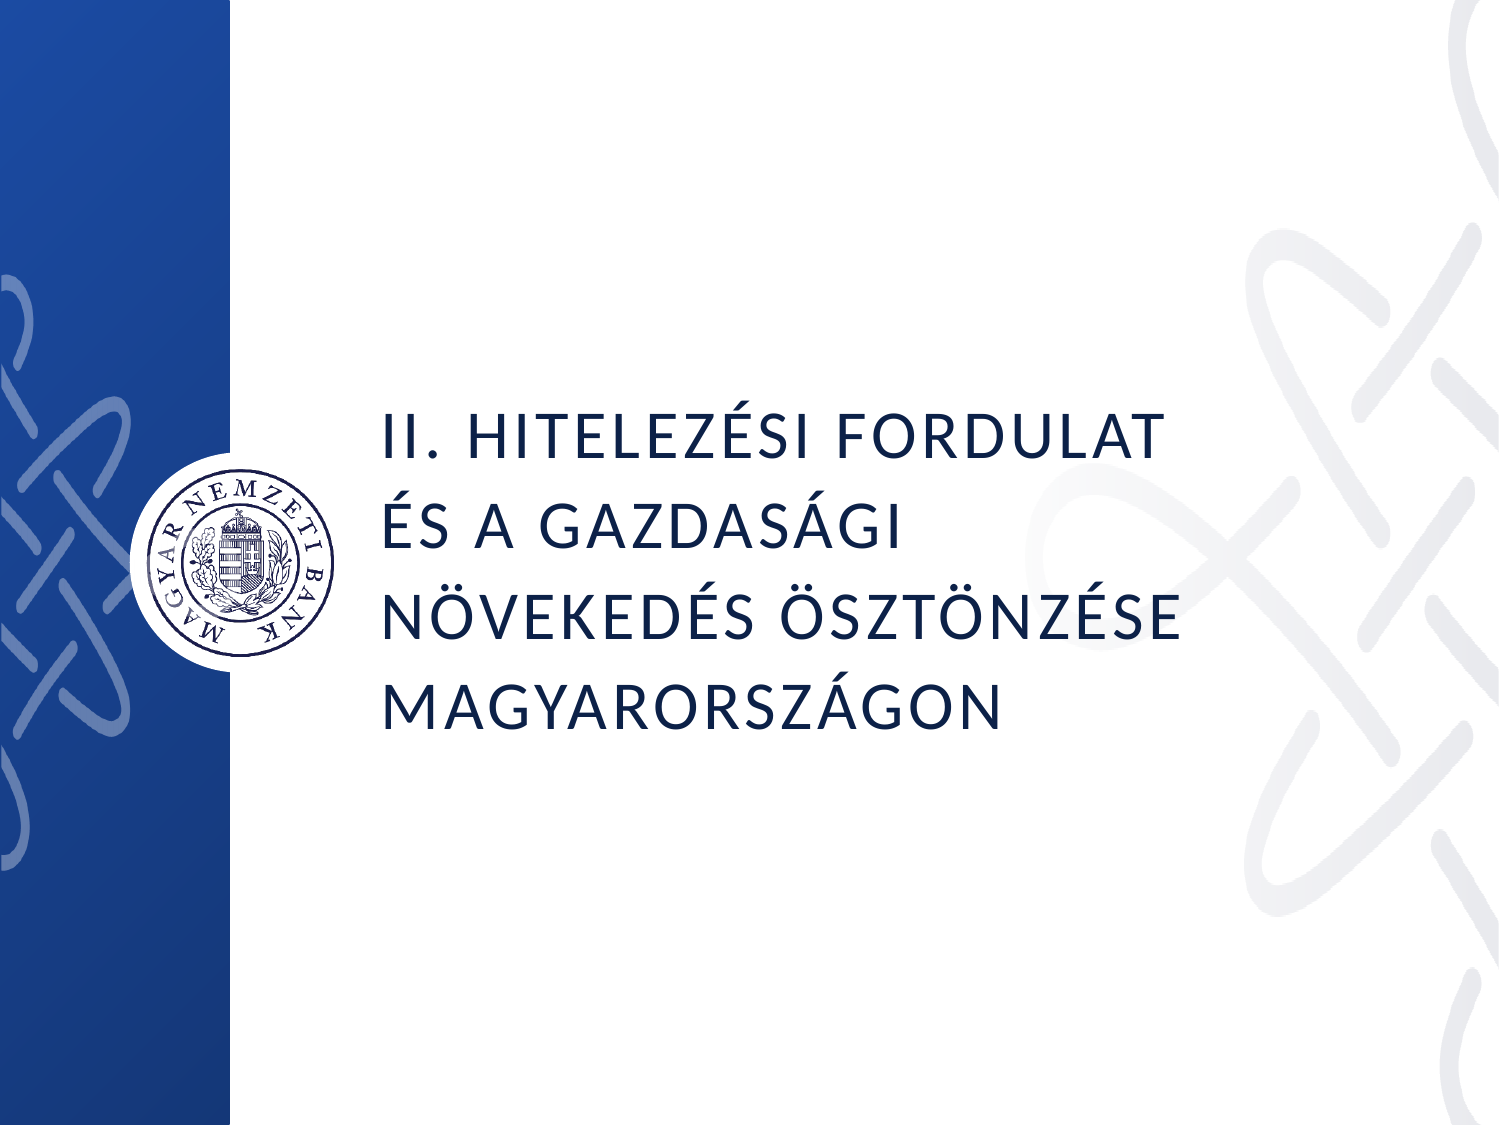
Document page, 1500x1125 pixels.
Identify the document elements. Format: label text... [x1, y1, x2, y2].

title II. Hitelezési fordulat és a gazdasági növekedés ösztönzése Magyarországon [365, 328, 1263, 797]
picture [1, 185, 335, 971]
